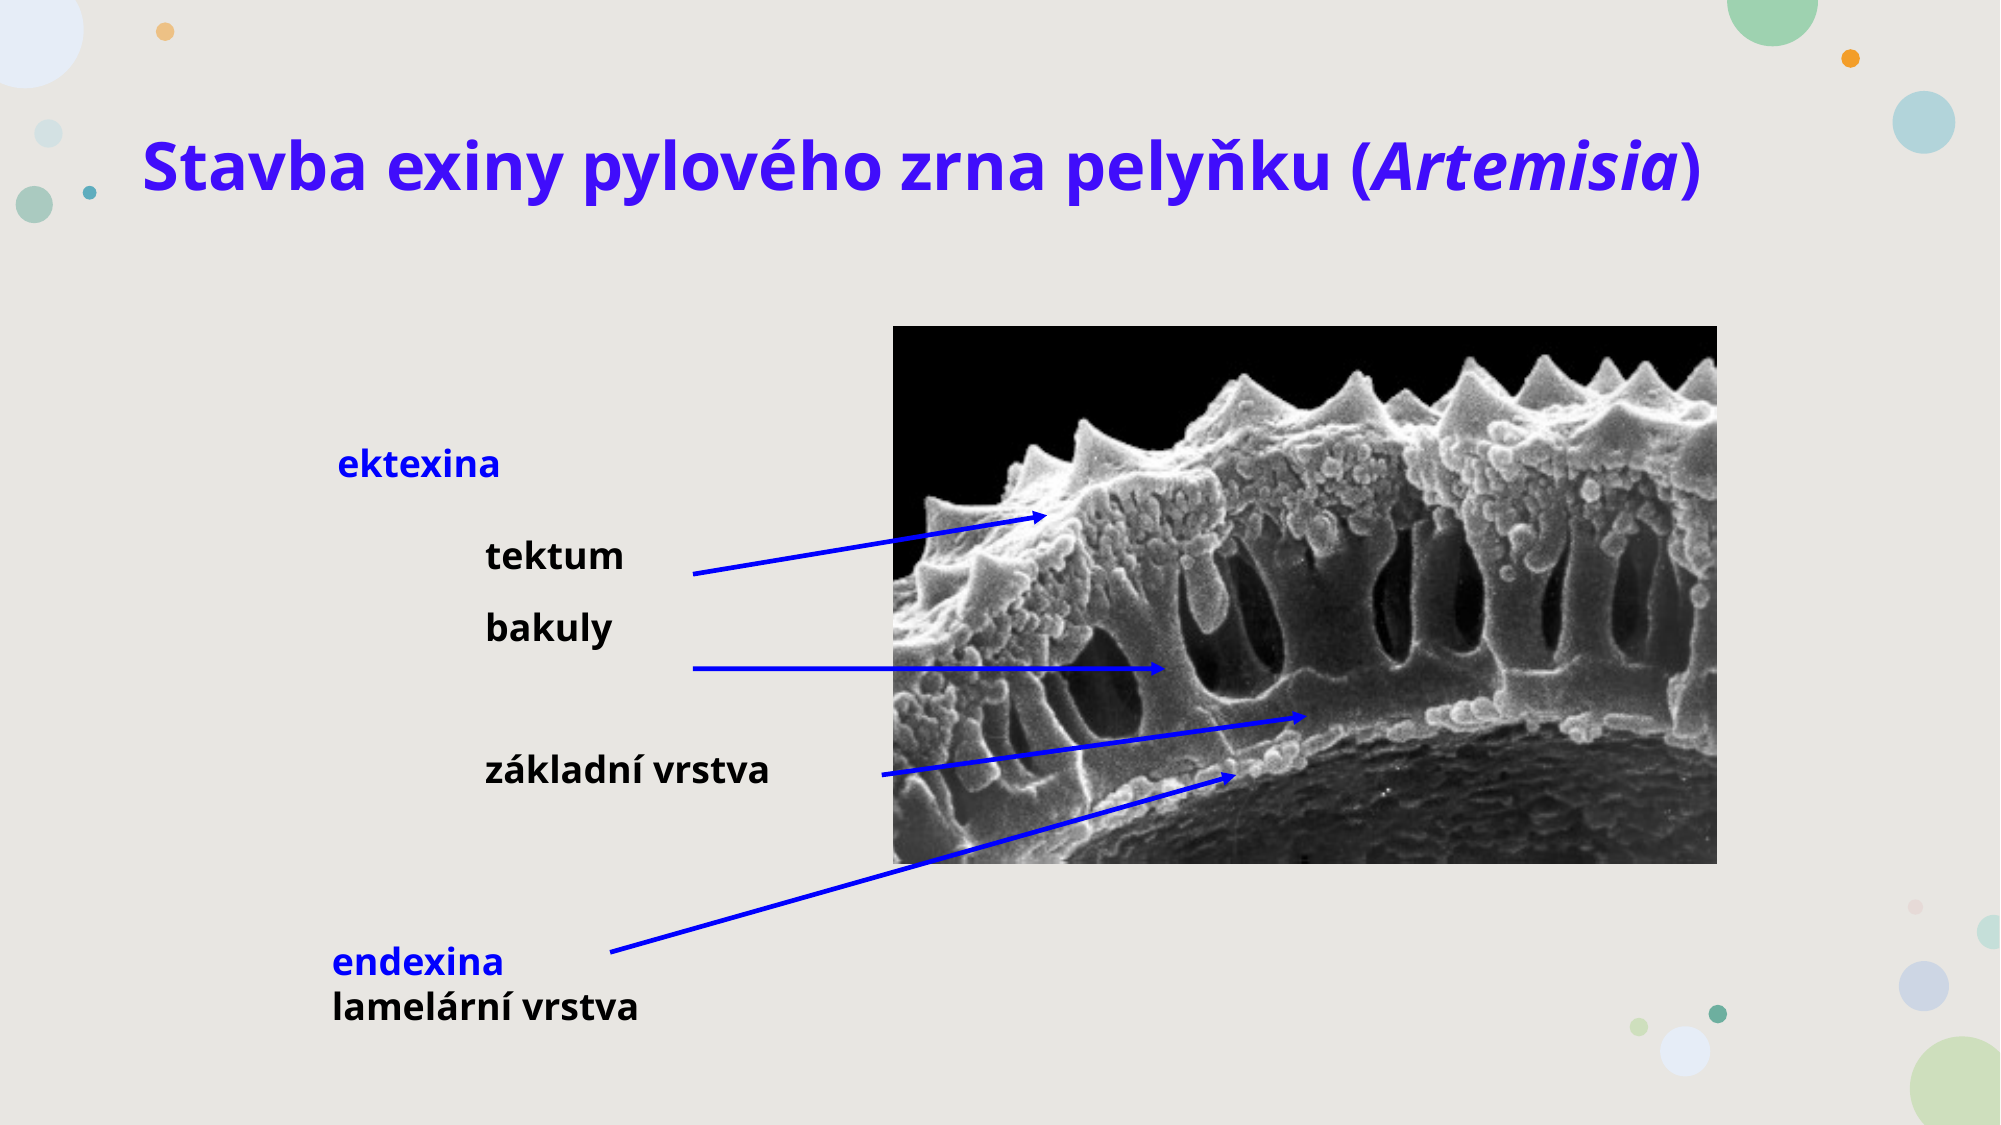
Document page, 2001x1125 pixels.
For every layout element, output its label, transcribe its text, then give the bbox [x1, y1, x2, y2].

title Stavba exiny pylového zrna pelyňku (Artemisia) [127, 59, 1877, 278]
text_box tektum bakuly základní vrstva [320, 524, 786, 799]
text_box endexina lamelární vrstva [242, 930, 655, 1080]
text_box ektexina [322, 432, 516, 493]
picture [893, 326, 1717, 864]
